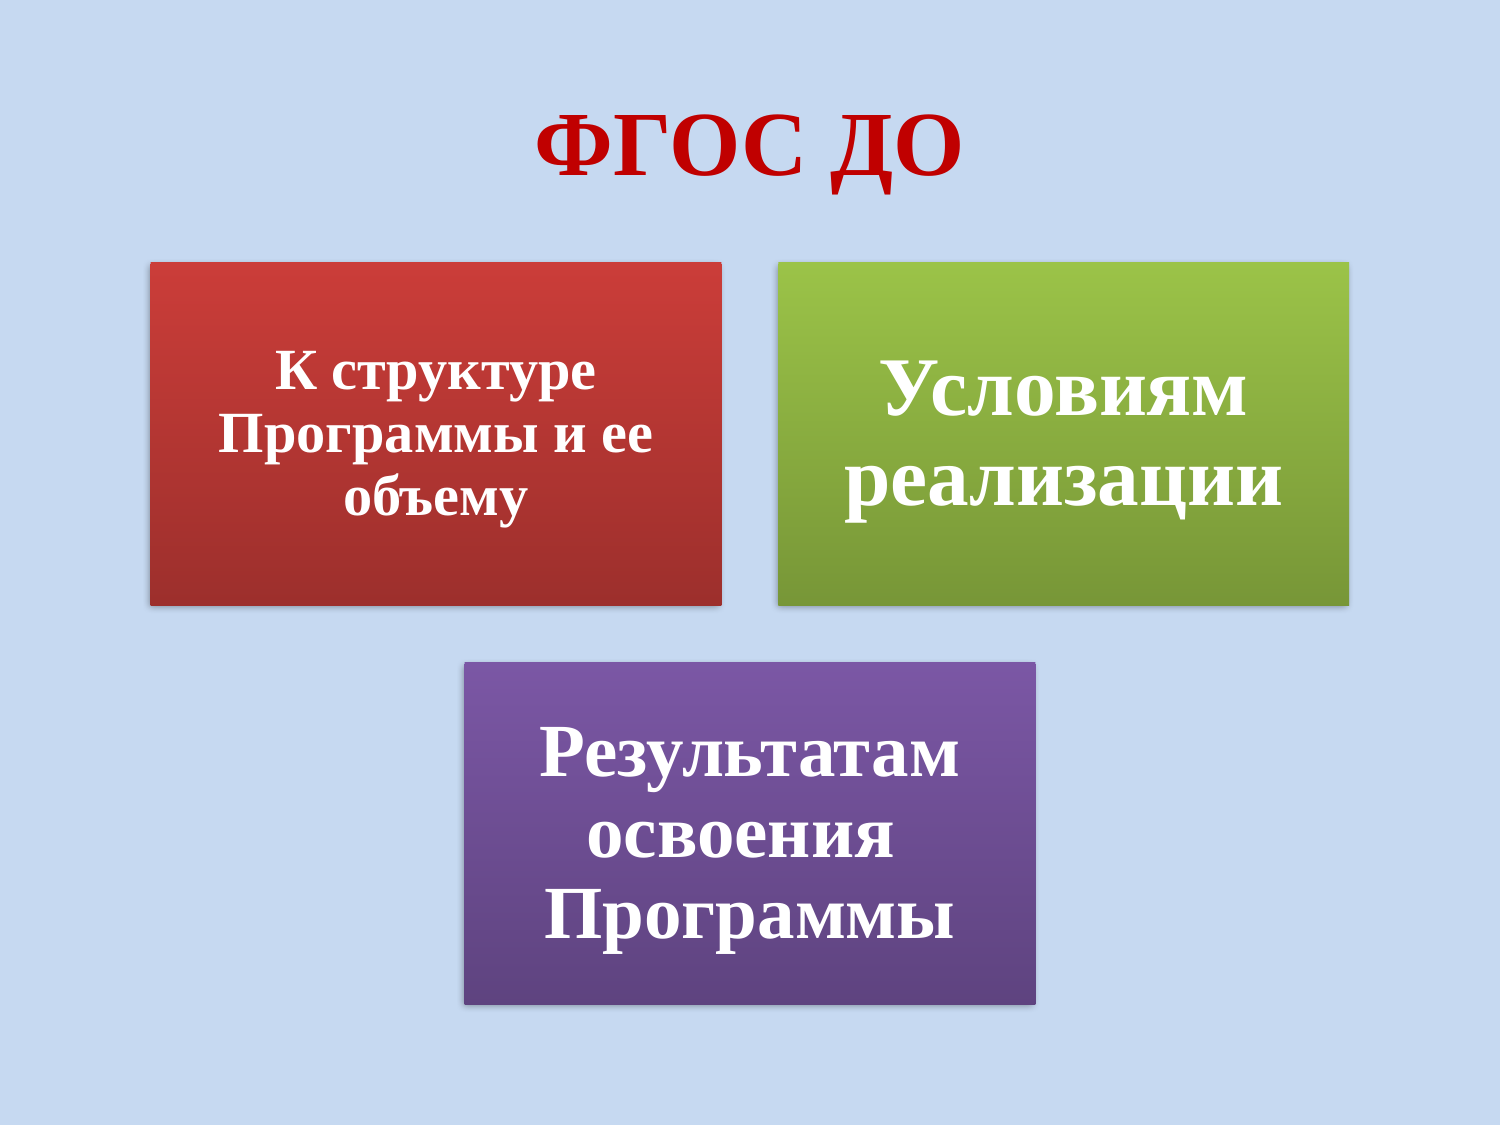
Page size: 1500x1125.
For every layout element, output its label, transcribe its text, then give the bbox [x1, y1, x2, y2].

title ФГОС ДО [75, 45, 1425, 233]
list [74, 262, 1426, 1006]
